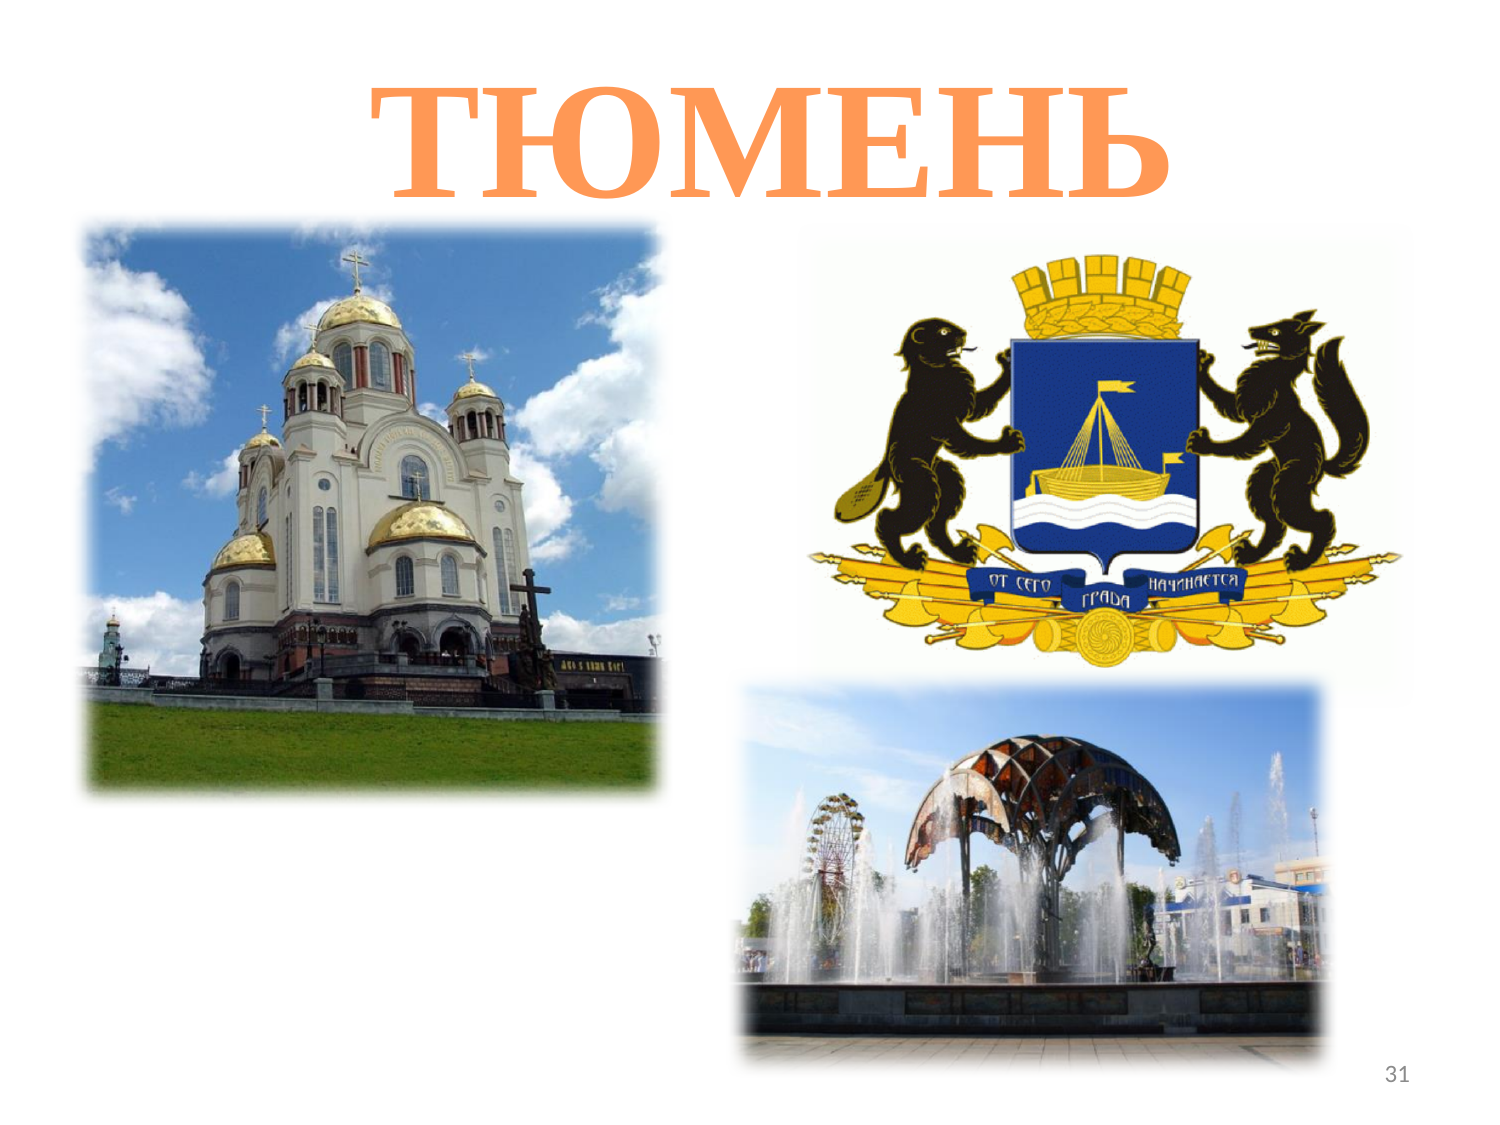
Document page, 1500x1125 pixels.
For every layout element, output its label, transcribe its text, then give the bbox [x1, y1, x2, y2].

text_box ТЮМЕНЬ [163, 23, 1383, 239]
picture [726, 222, 1415, 1079]
picture [70, 210, 673, 809]
slide_number 31 [1074, 1042, 1425, 1103]
